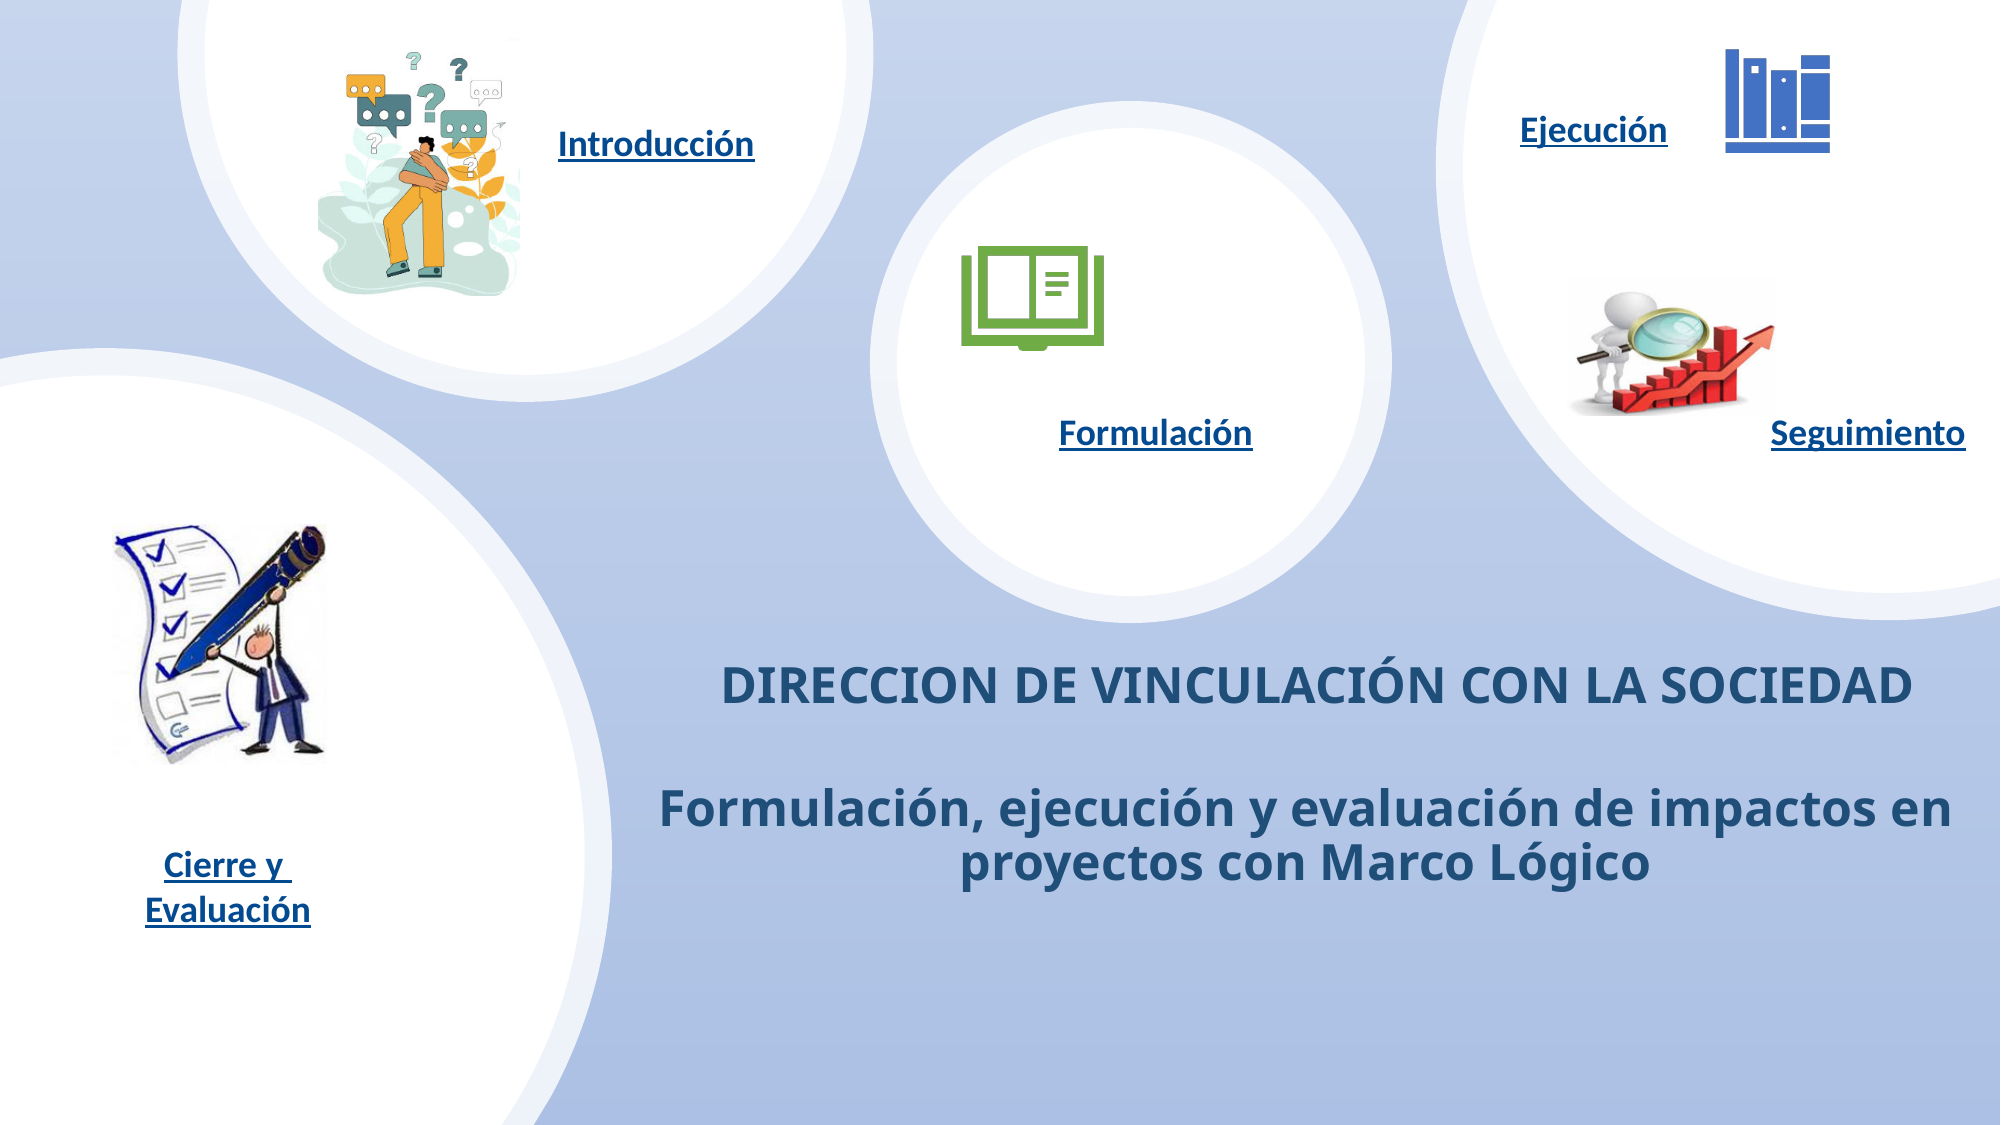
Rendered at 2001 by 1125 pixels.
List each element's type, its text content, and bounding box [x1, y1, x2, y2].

picture [1705, 29, 1850, 173]
text_box [1461, 0, 2000, 595]
picture [318, 37, 520, 296]
text_box [868, 99, 1393, 625]
text_box Cierre y Evaluación [130, 832, 326, 938]
text_box [0, 374, 586, 1125]
picture [955, 220, 1110, 375]
picture [1556, 63, 1684, 191]
text_box [203, 0, 848, 376]
picture [112, 524, 327, 765]
text_box Seguimiento [1755, 400, 1981, 461]
text_box [176, 0, 875, 403]
text_box [895, 126, 1366, 598]
text_box Formulación [1044, 400, 1268, 461]
text_box Introducción [542, 112, 770, 172]
picture [1567, 277, 1776, 416]
title Formulación, ejecución y evaluación de impactos en proyectos con Marco Lógico [611, 776, 2000, 931]
text_box [0, 347, 614, 1125]
text_box Ejecución [1505, 97, 1556, 158]
subtitle DIRECCION DE VINCULACIÓN CON LA SOCIEDAD [634, 627, 2000, 722]
text_box [1434, 0, 2000, 622]
